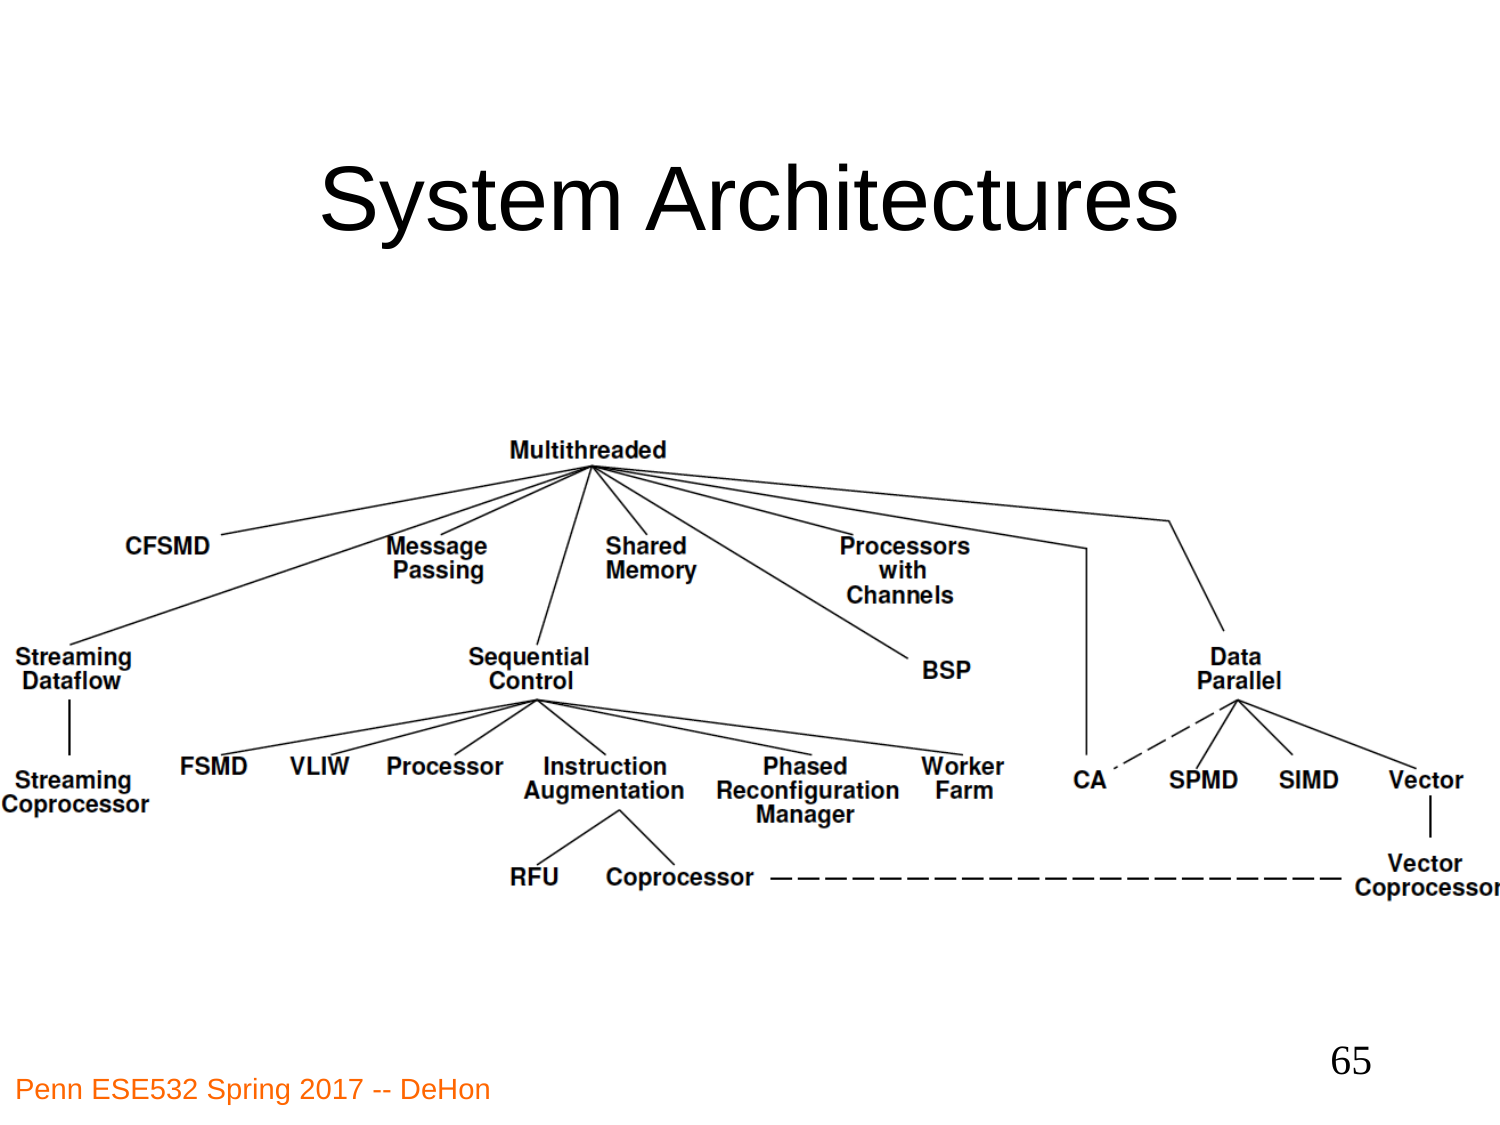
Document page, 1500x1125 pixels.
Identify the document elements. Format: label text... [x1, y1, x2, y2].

picture [0, 437, 1500, 905]
slide_number Penn ESE532 Spring 2017 -- DeHon [0, 1062, 688, 1125]
title System Architectures [112, 99, 1388, 288]
slide_number 65 [1074, 1024, 1388, 1101]
